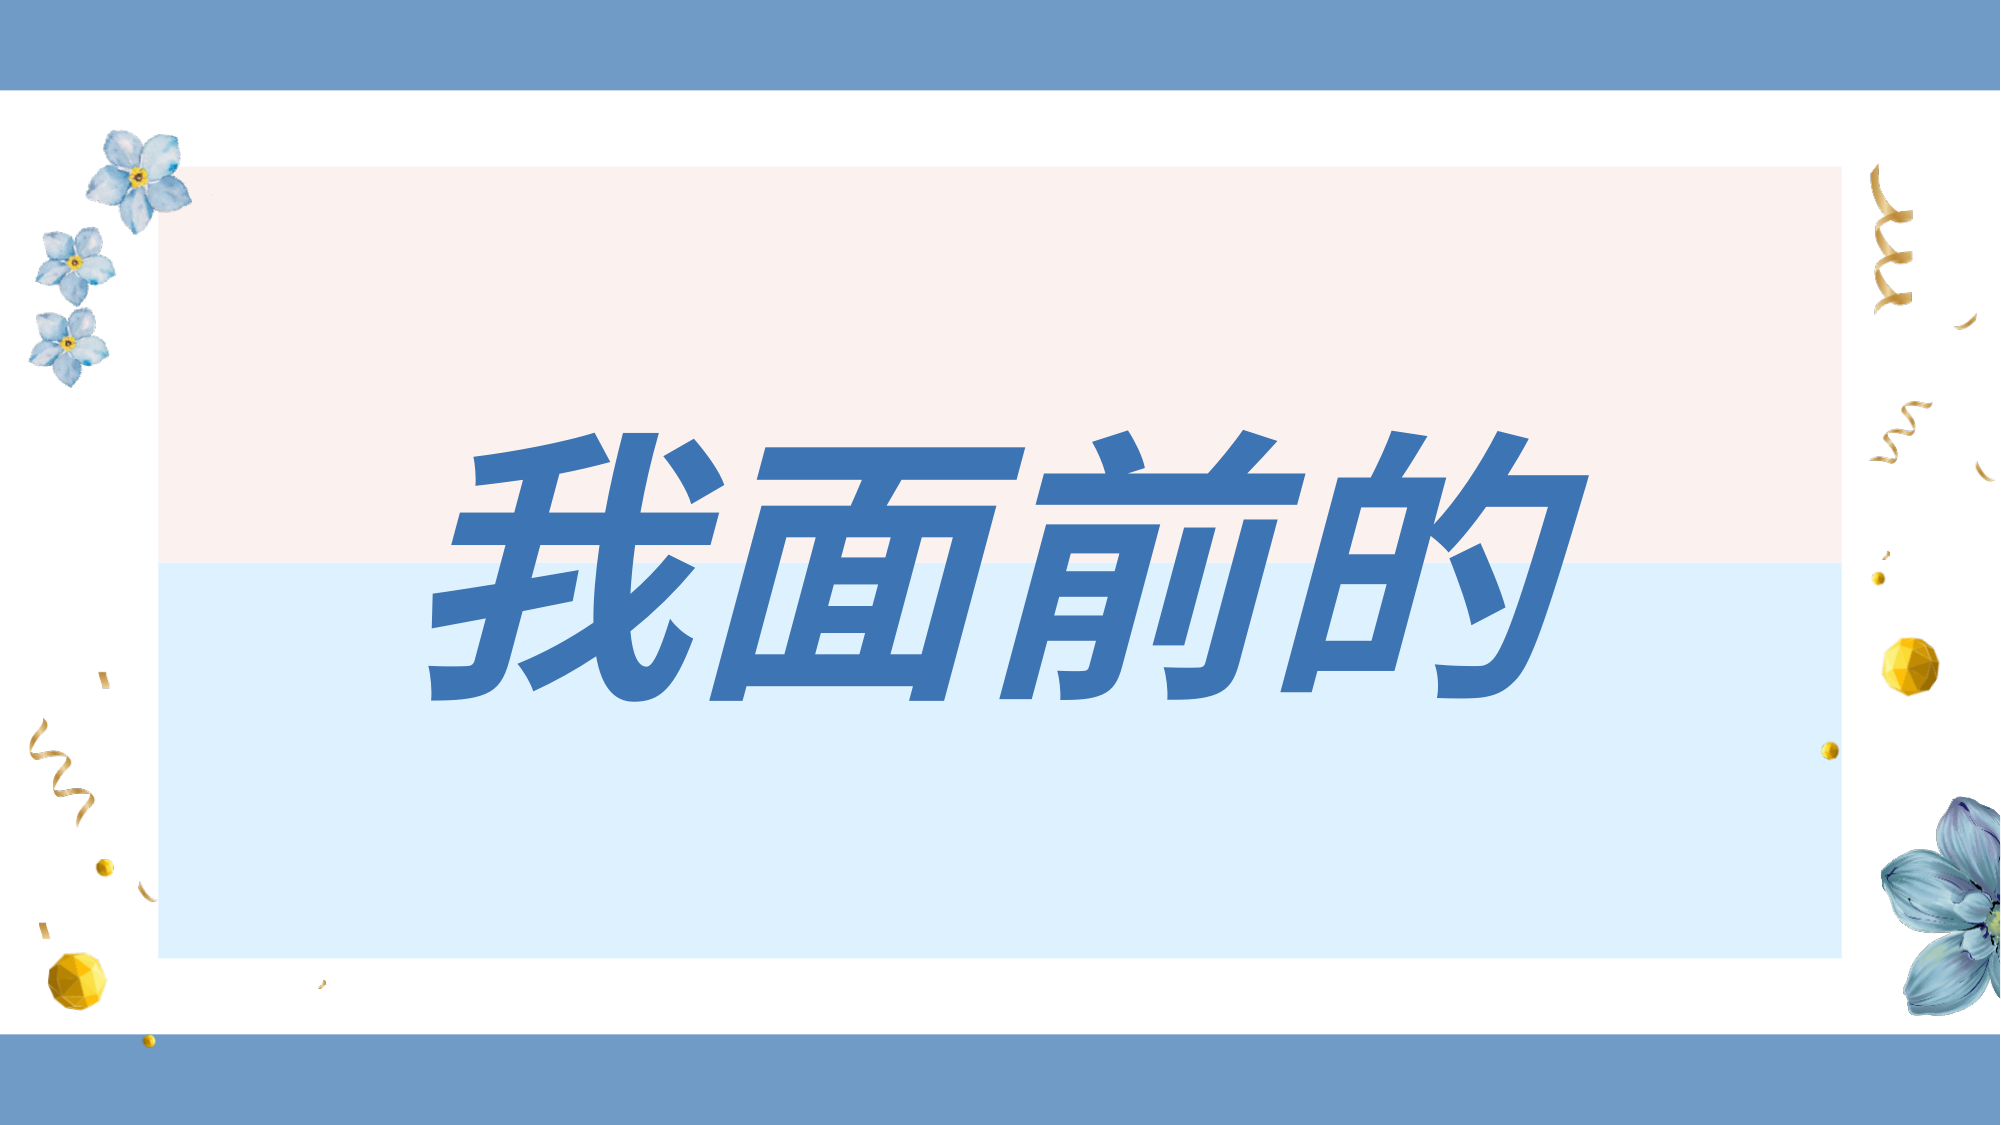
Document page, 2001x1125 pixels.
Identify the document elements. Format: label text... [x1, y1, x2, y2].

picture [1589, 163, 2001, 1035]
text_box 我面前的 [387, 380, 1613, 741]
picture [6, 592, 489, 1090]
picture [0, 17, 333, 480]
